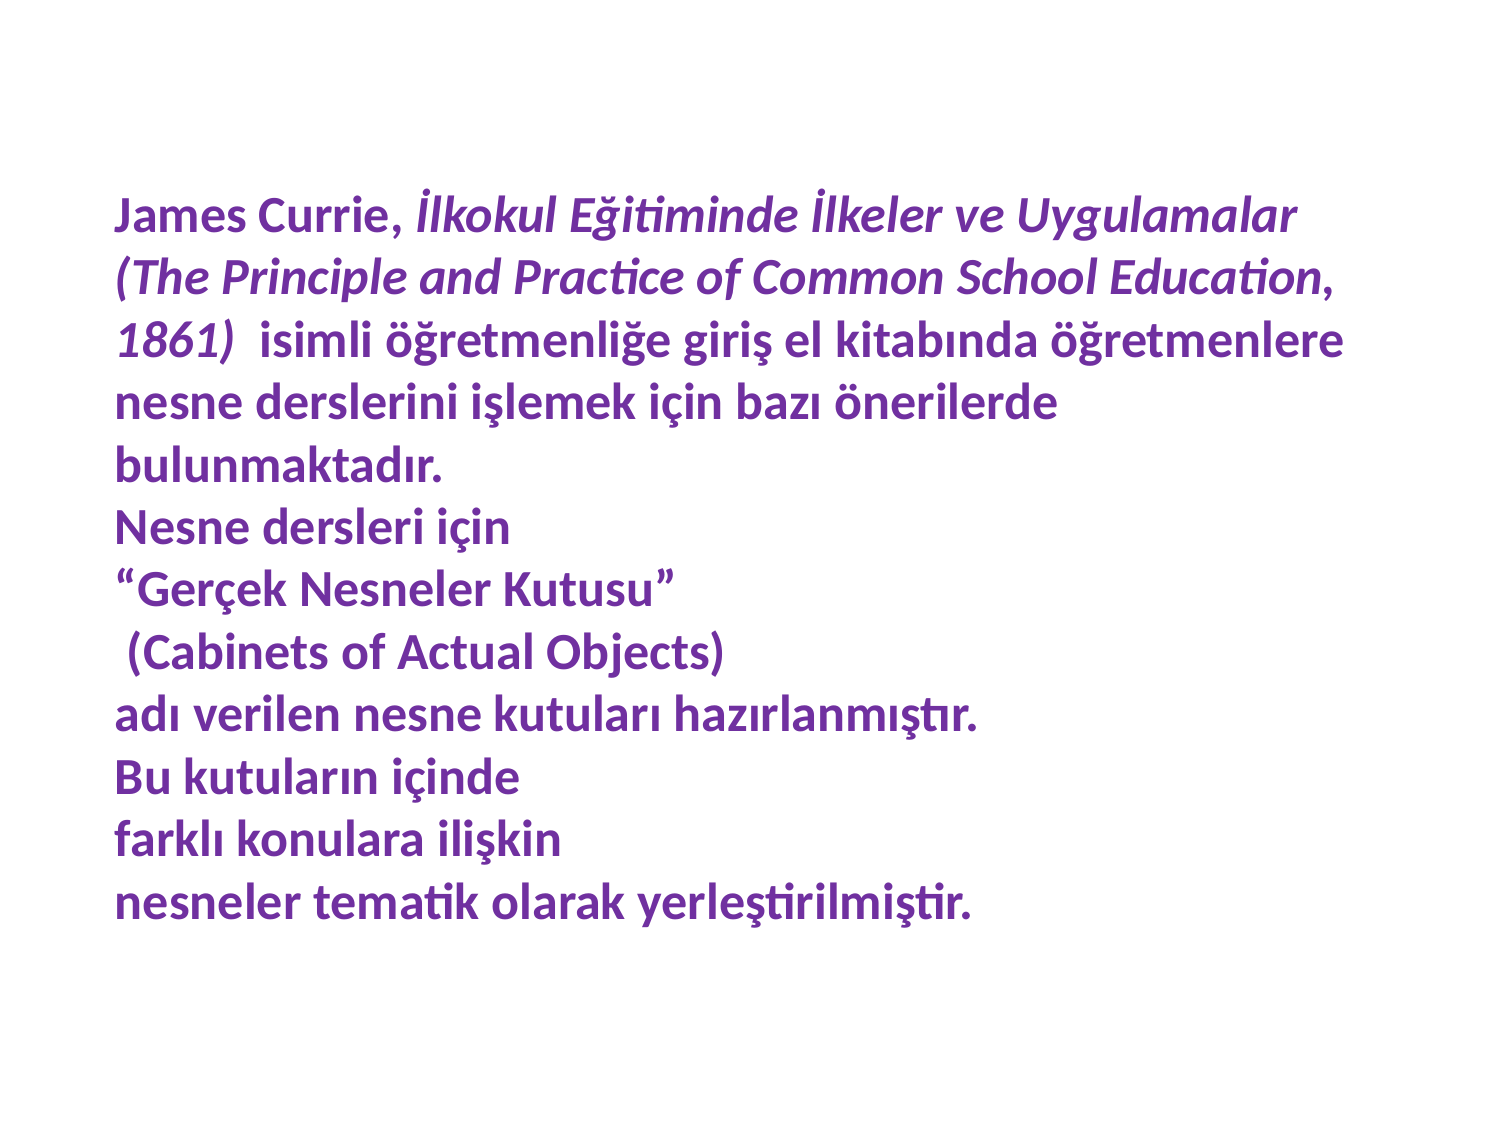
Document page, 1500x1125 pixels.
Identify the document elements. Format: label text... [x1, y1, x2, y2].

text_box James Currie, İlkokul Eğitiminde İlkeler ve Uygulamalar (The Principle and Practice of Common School Education, 1861) isimli öğretmenliğe giriş el kitabında öğretmenlere nesne derslerini işlemek için bazı önerilerde bulunmaktadır. Nesne dersleri için “Gerçek Nesneler Kutusu” (Cabinets of Actual Objects) adı verilen nesne kutuları hazırlanmıştır. Bu kutuların içinde farklı konulara ilişkin nesneler tematik olarak yerleştirilmiştir. [100, 172, 1388, 938]
